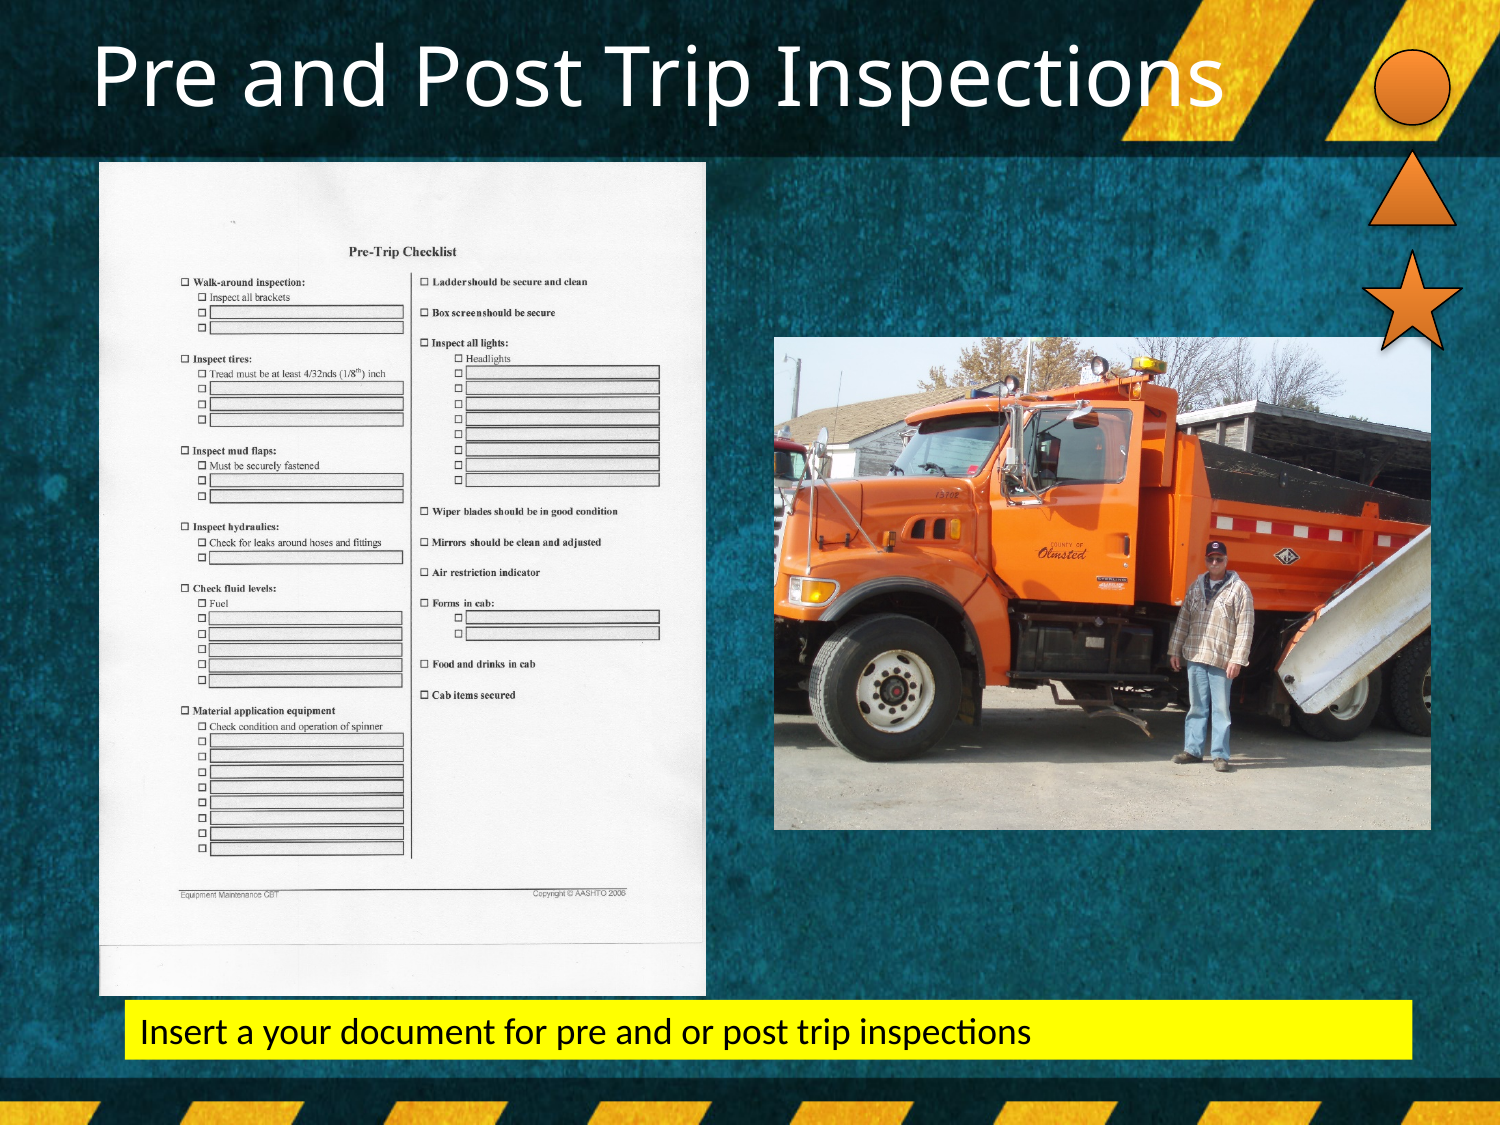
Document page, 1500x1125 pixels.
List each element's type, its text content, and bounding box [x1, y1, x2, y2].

picture [0, 0, 1500, 1125]
text_box Insert a your document for pre and or post trip inspections [124, 999, 1413, 1060]
text_box [1374, 49, 1451, 126]
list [99, 162, 706, 997]
text_box [1361, 249, 1464, 351]
title Pre and Post Trip Inspections [75, 0, 1425, 146]
text_box [1368, 149, 1457, 226]
